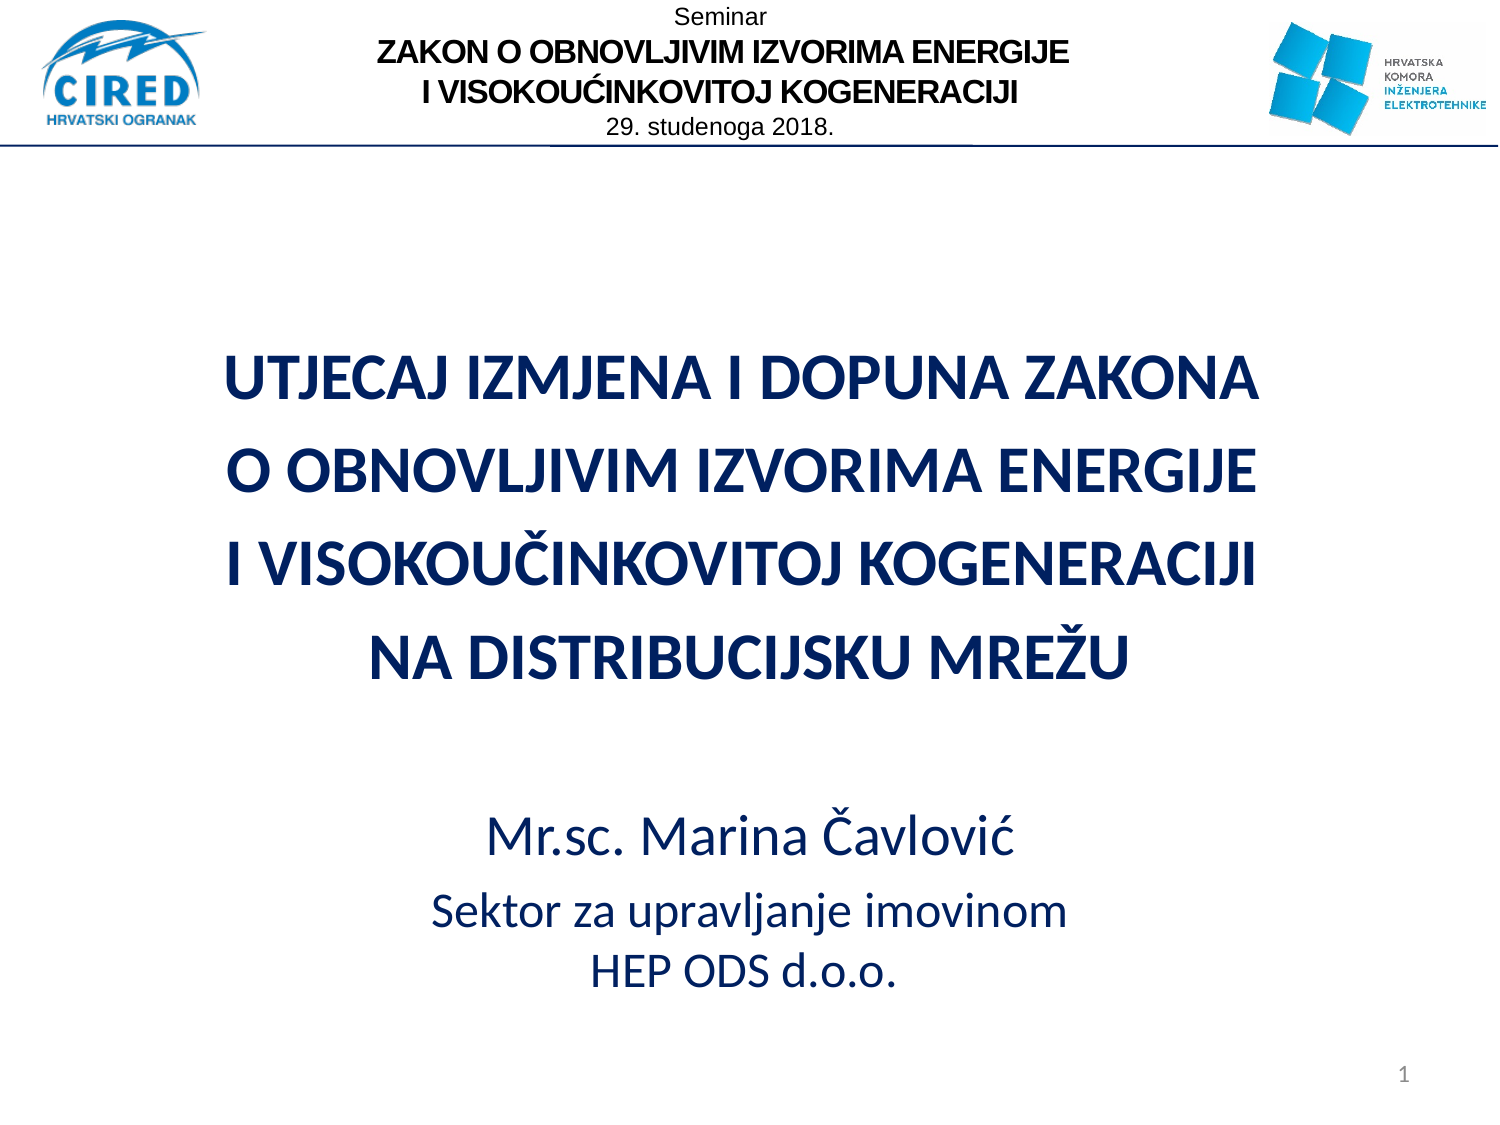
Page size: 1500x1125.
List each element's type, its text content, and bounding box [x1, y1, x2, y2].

list UTJECAJ IZMJENA I DOPUNA ZAKONA O OBNOVLJIVIM IZVORIMA ENERGIJE I VISOKOUČINKOVITOJ KOGENERACIJI NA DISTRIBUCIJSKU MREŽU Mr.sc. Marina Čavlović Sektor za upravljanje imovinom HEP ODS d.o.o. [0, 231, 1500, 1125]
picture [1269, 22, 1486, 137]
title Seminar ZAKON O OBNOVLJIVIM IZVORIMA ENERGIJE I VISOKOUĆINKOVITOJ KOGENERACIJI 29. studenoga 2018. [171, 0, 1270, 143]
picture [40, 20, 208, 126]
